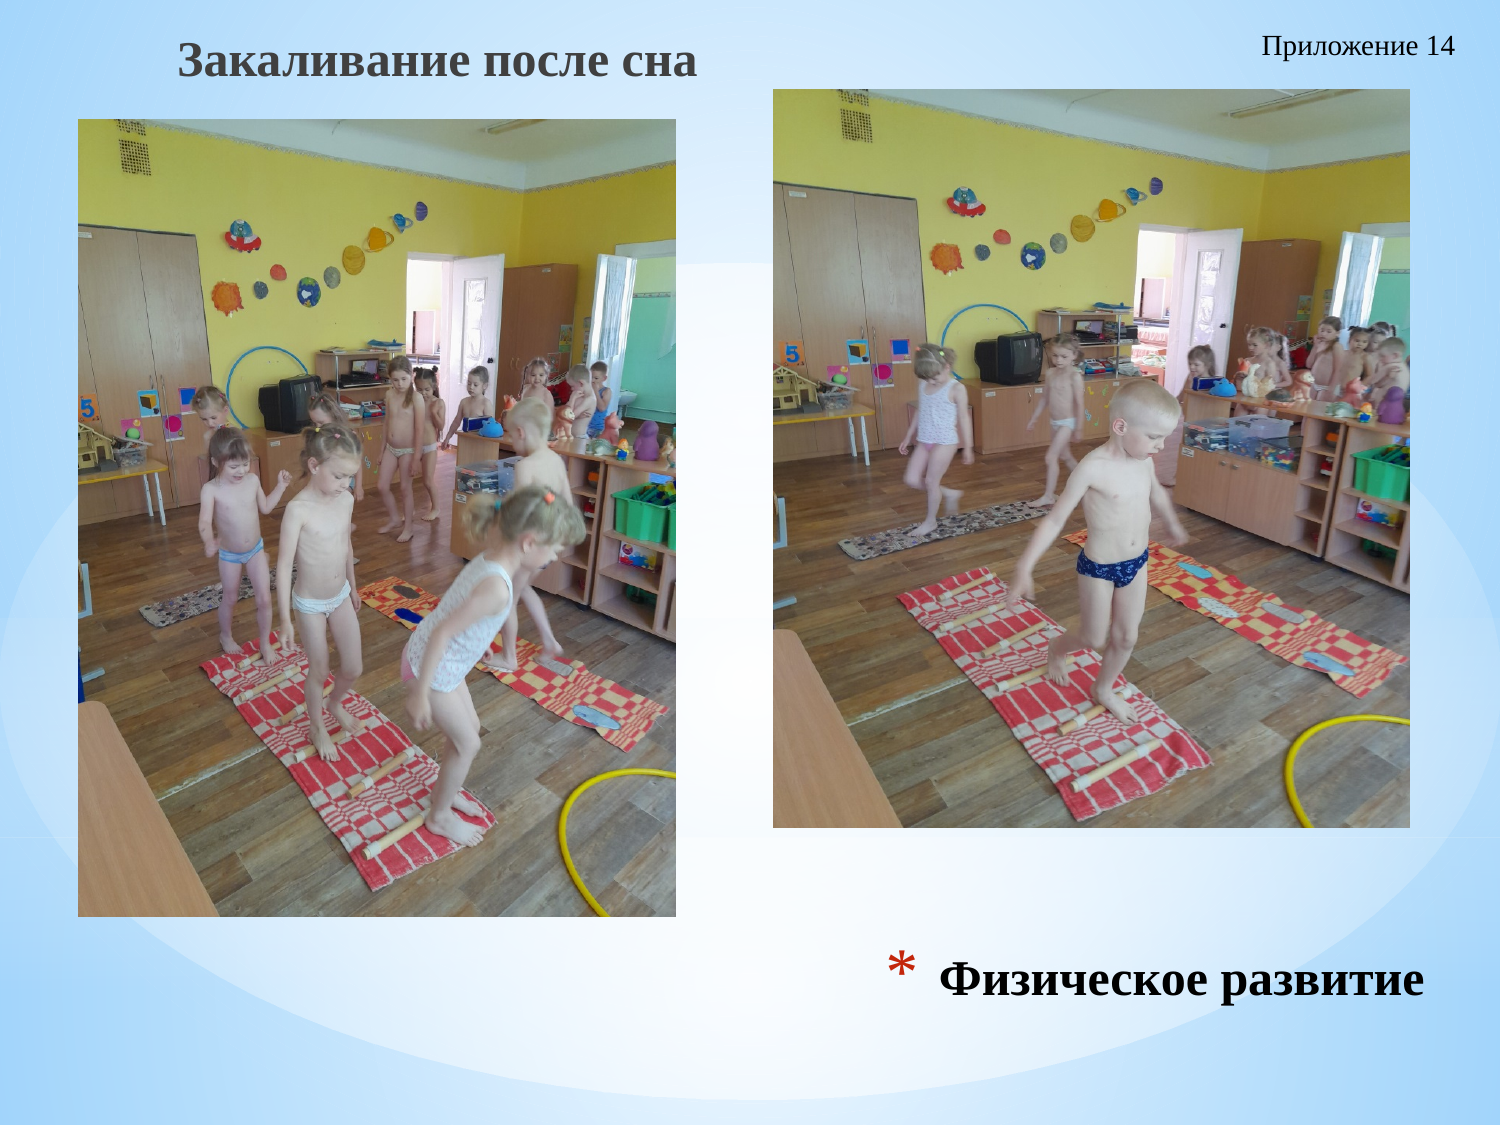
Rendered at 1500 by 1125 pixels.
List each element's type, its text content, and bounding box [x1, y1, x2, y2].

text_box Приложение 14 [1246, 19, 1471, 69]
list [77, 119, 677, 918]
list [773, 89, 1410, 828]
title Физическое развитие [383, 937, 1453, 1125]
text_box Закаливание после сна [162, 19, 713, 94]
